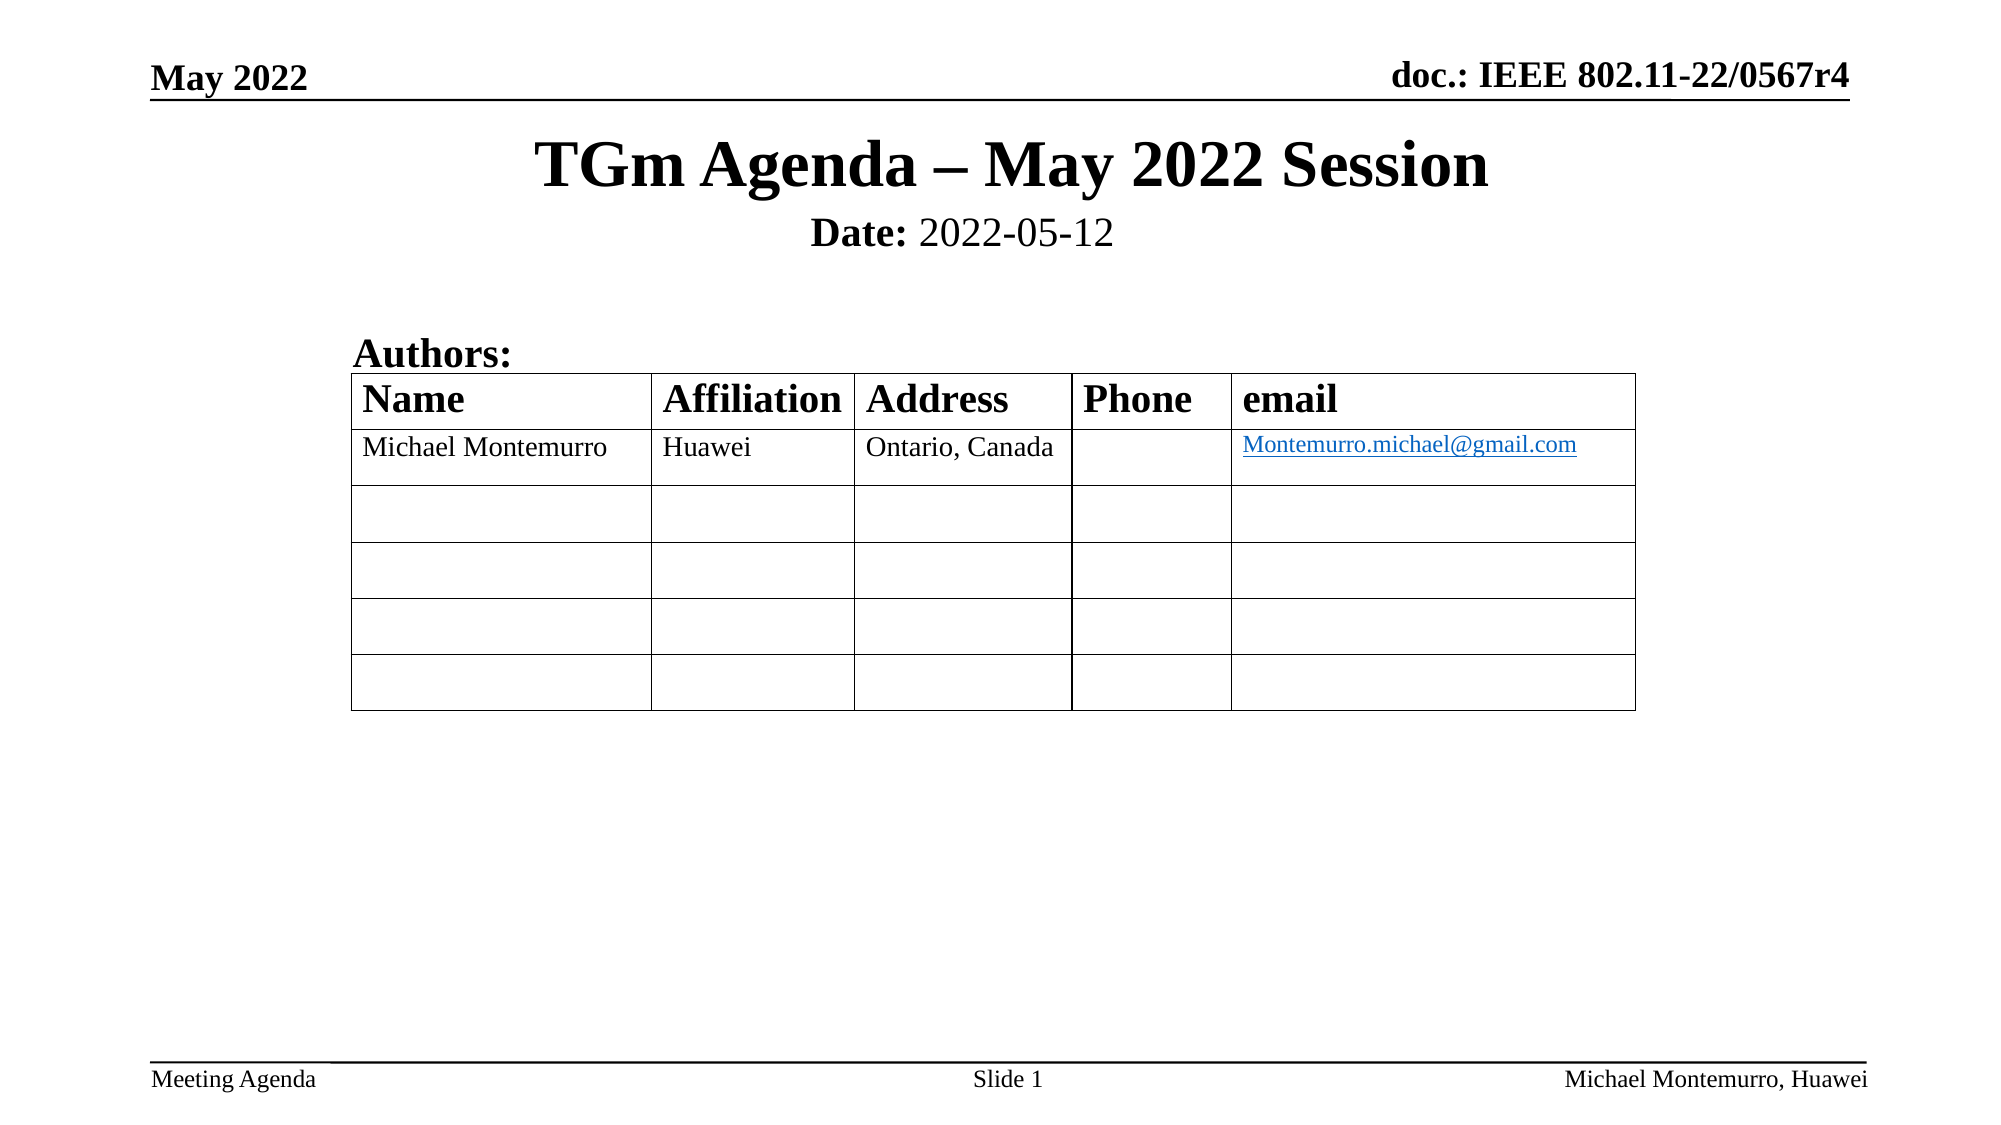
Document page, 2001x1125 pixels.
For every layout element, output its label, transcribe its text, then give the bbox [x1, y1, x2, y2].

slide_number Slide 1 [972, 1061, 1045, 1093]
text_box TGm Agenda – May 2022 Session [362, 112, 1663, 288]
footer Michael Montemurro, Huawei [1266, 1061, 1869, 1093]
text_box Authors: [337, 318, 575, 371]
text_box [335, 372, 1665, 784]
text_box Date: 2022-05-12 [325, 203, 1601, 267]
